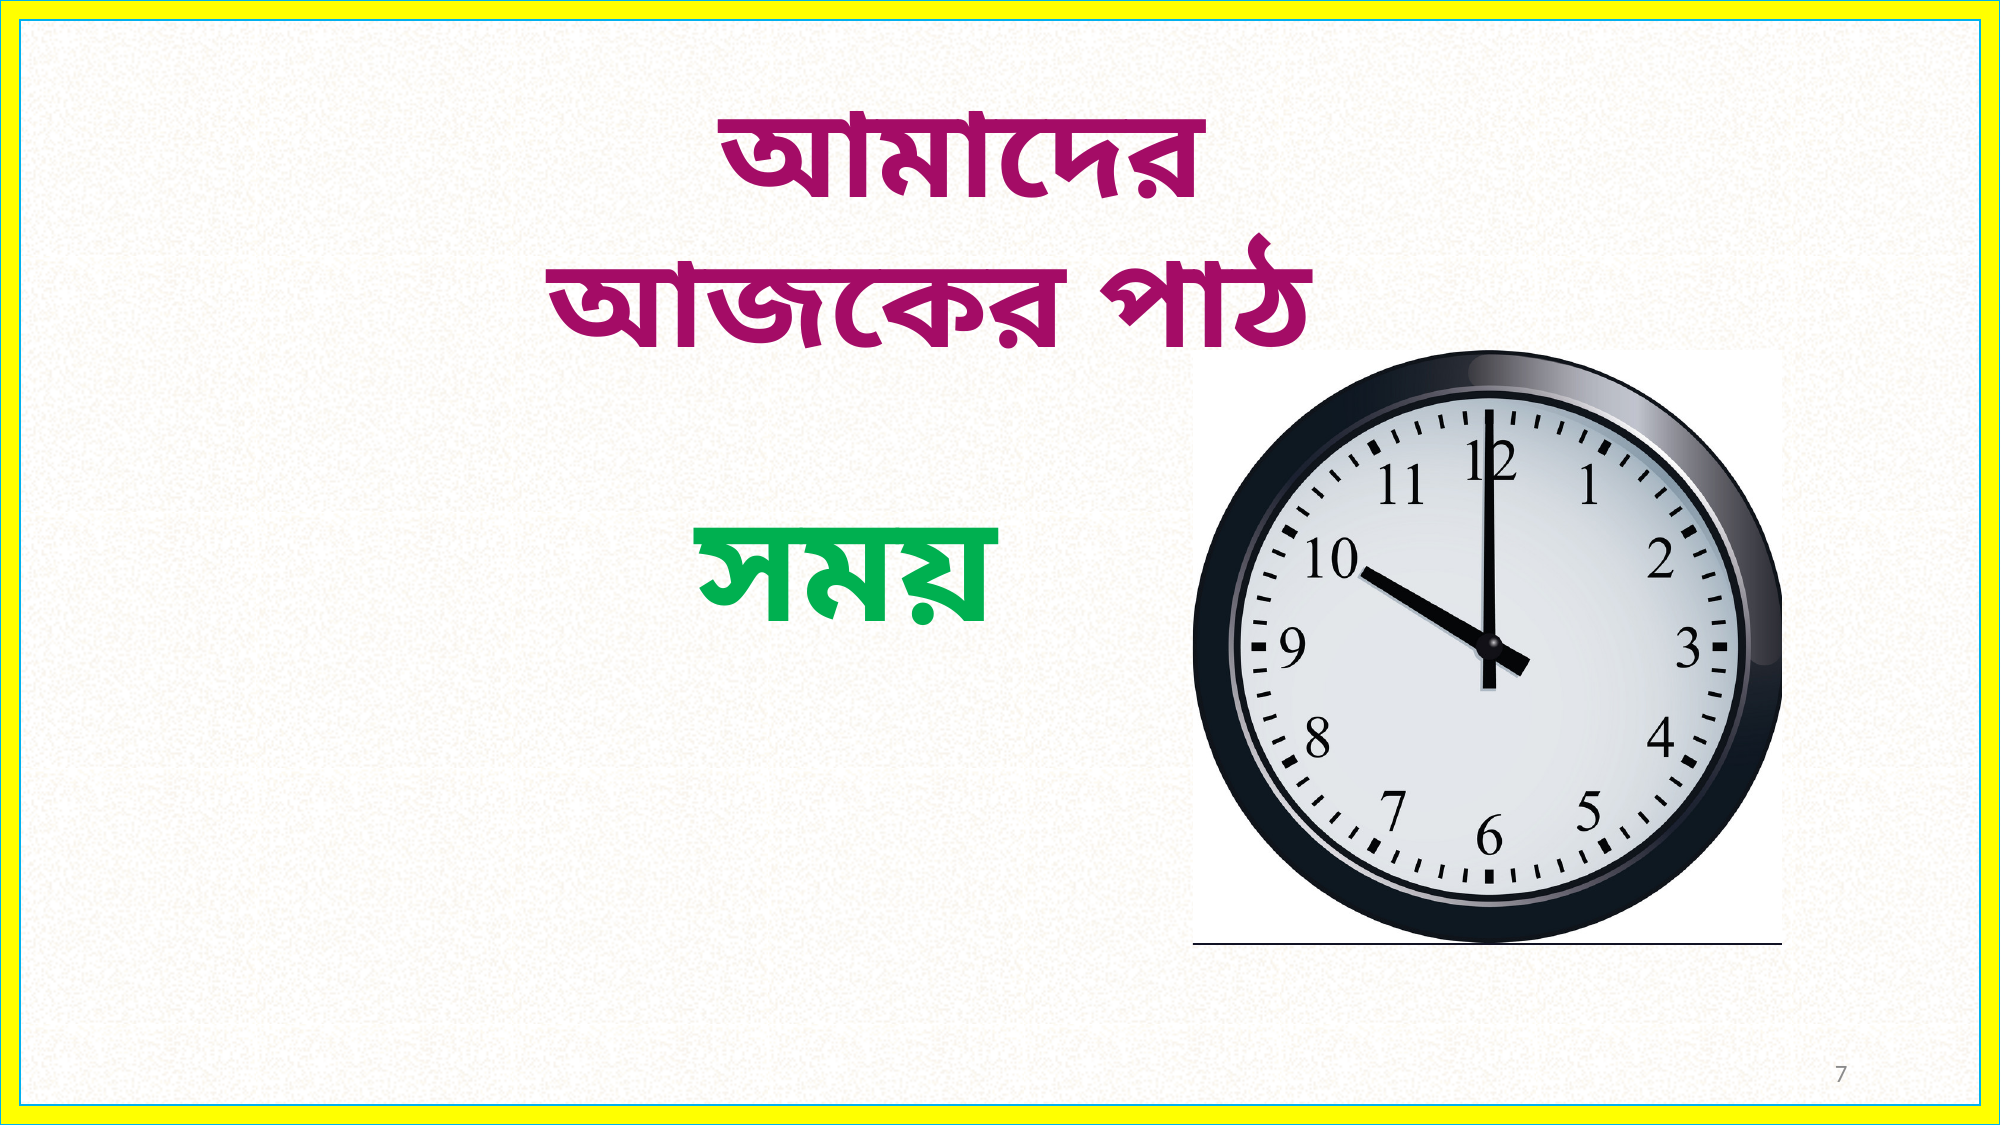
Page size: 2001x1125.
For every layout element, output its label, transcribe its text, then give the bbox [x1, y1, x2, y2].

slide_number 7 [1412, 1042, 1863, 1103]
text_box [0, 0, 2000, 1125]
text_box আমাদের আজকের পাঠ [437, 65, 1488, 381]
picture [22, 22, 1978, 1103]
text_box সময় [397, 463, 1192, 659]
